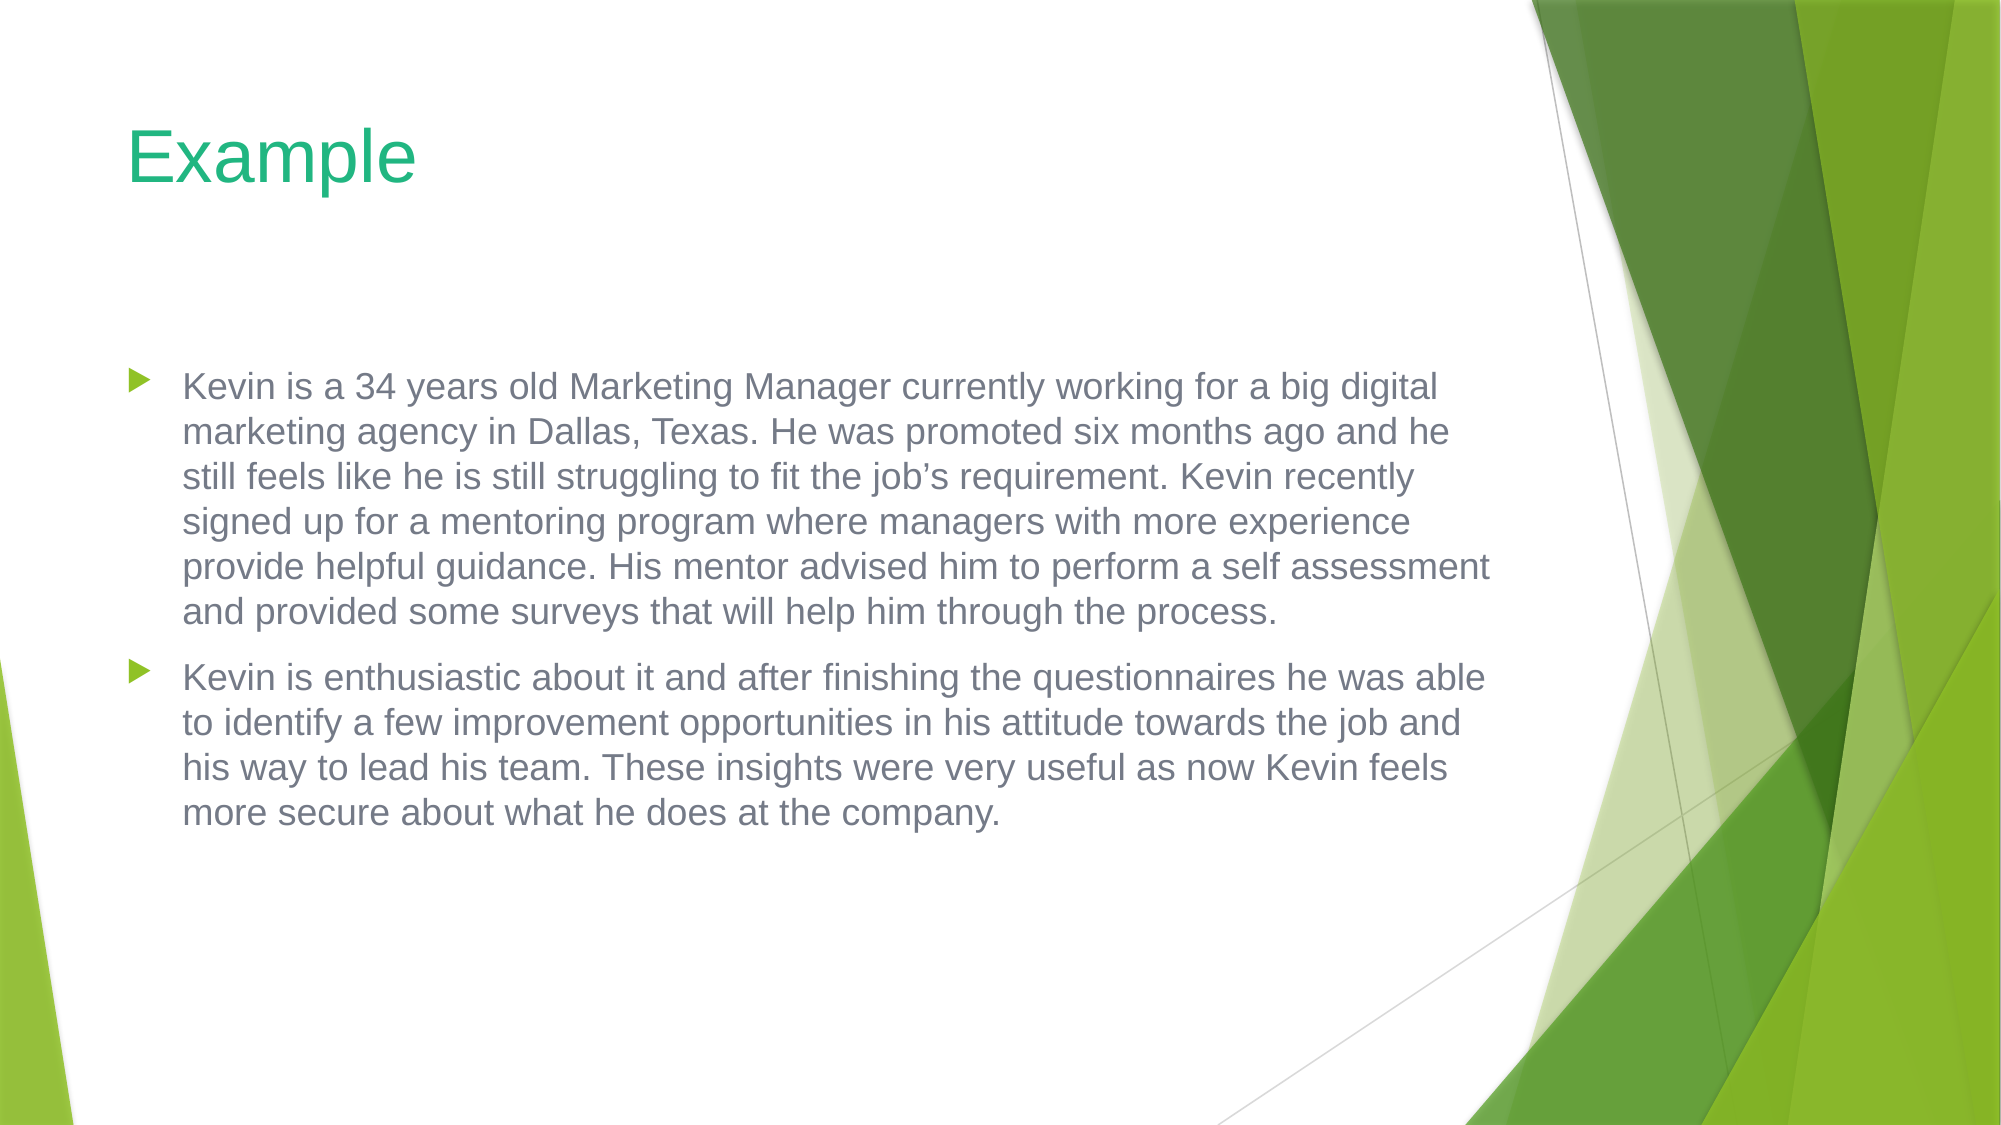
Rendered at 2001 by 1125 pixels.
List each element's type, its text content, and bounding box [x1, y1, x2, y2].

title Example [111, 99, 1522, 317]
list Kevin is a 34 years old Marketing Manager currently working for a big digital marketing agency in Dallas, Texas. He was promoted six months ago and he still feels like he is still struggling to fit the job’s requirement. Kevin recently signed up for a mentoring program where managers with more experience provide helpful guidance. His mentor advised him to perform a self assessment and provided some surveys that will help him through the process. Kevin is enthusiastic about it and after finishing the questionnaires he was able to identify a few improvement opportunities in his attitude towards the job and his way to lead his team. These insights were very useful as now Kevin feels more secure about what he does at the company. [111, 354, 1522, 992]
